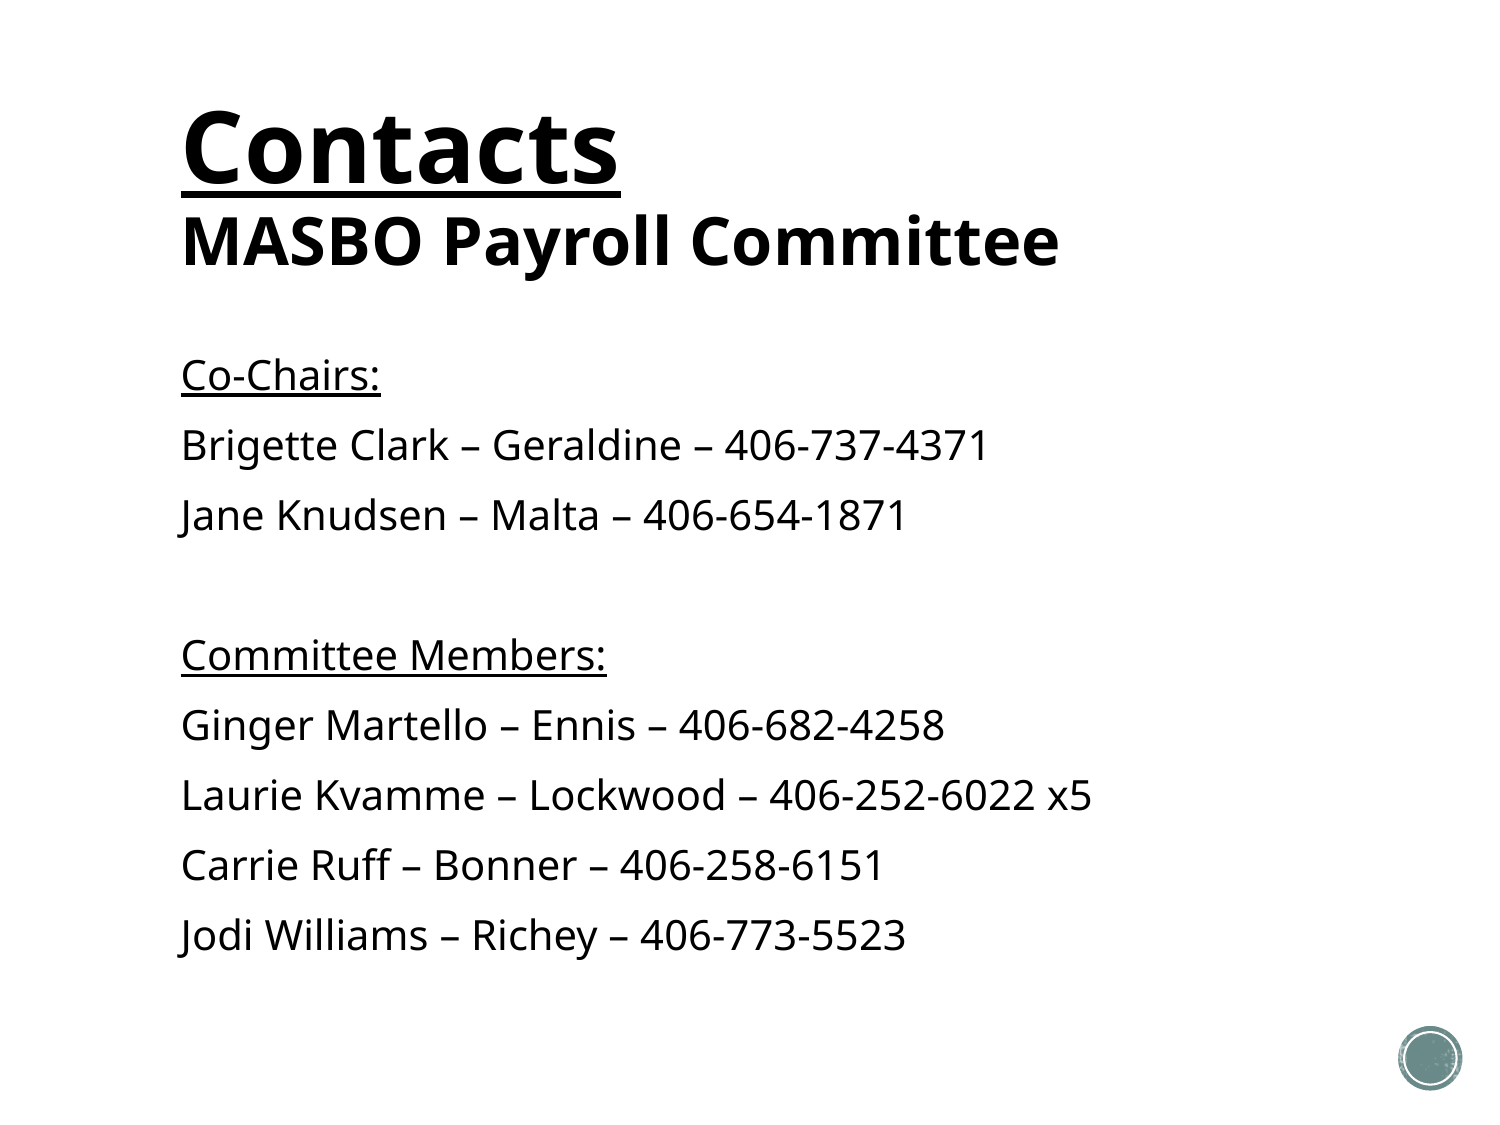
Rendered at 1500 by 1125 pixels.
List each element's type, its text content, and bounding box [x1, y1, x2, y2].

list MASBO Payroll Committee Co-Chairs: Brigette Clark – Geraldine – 406-737-4371 Jane Knudsen – Malta – 406-654-1871 Committee Members: Ginger Martello – Ennis – 406-682-4258 Laurie Kvamme – Lockwood – 406-252-6022 x5 Carrie Ruff – Bonner – 406-258-6151 Jodi Williams – Richey – 406-773-5523 [165, 200, 1335, 1025]
title Contacts [165, 75, 1335, 200]
